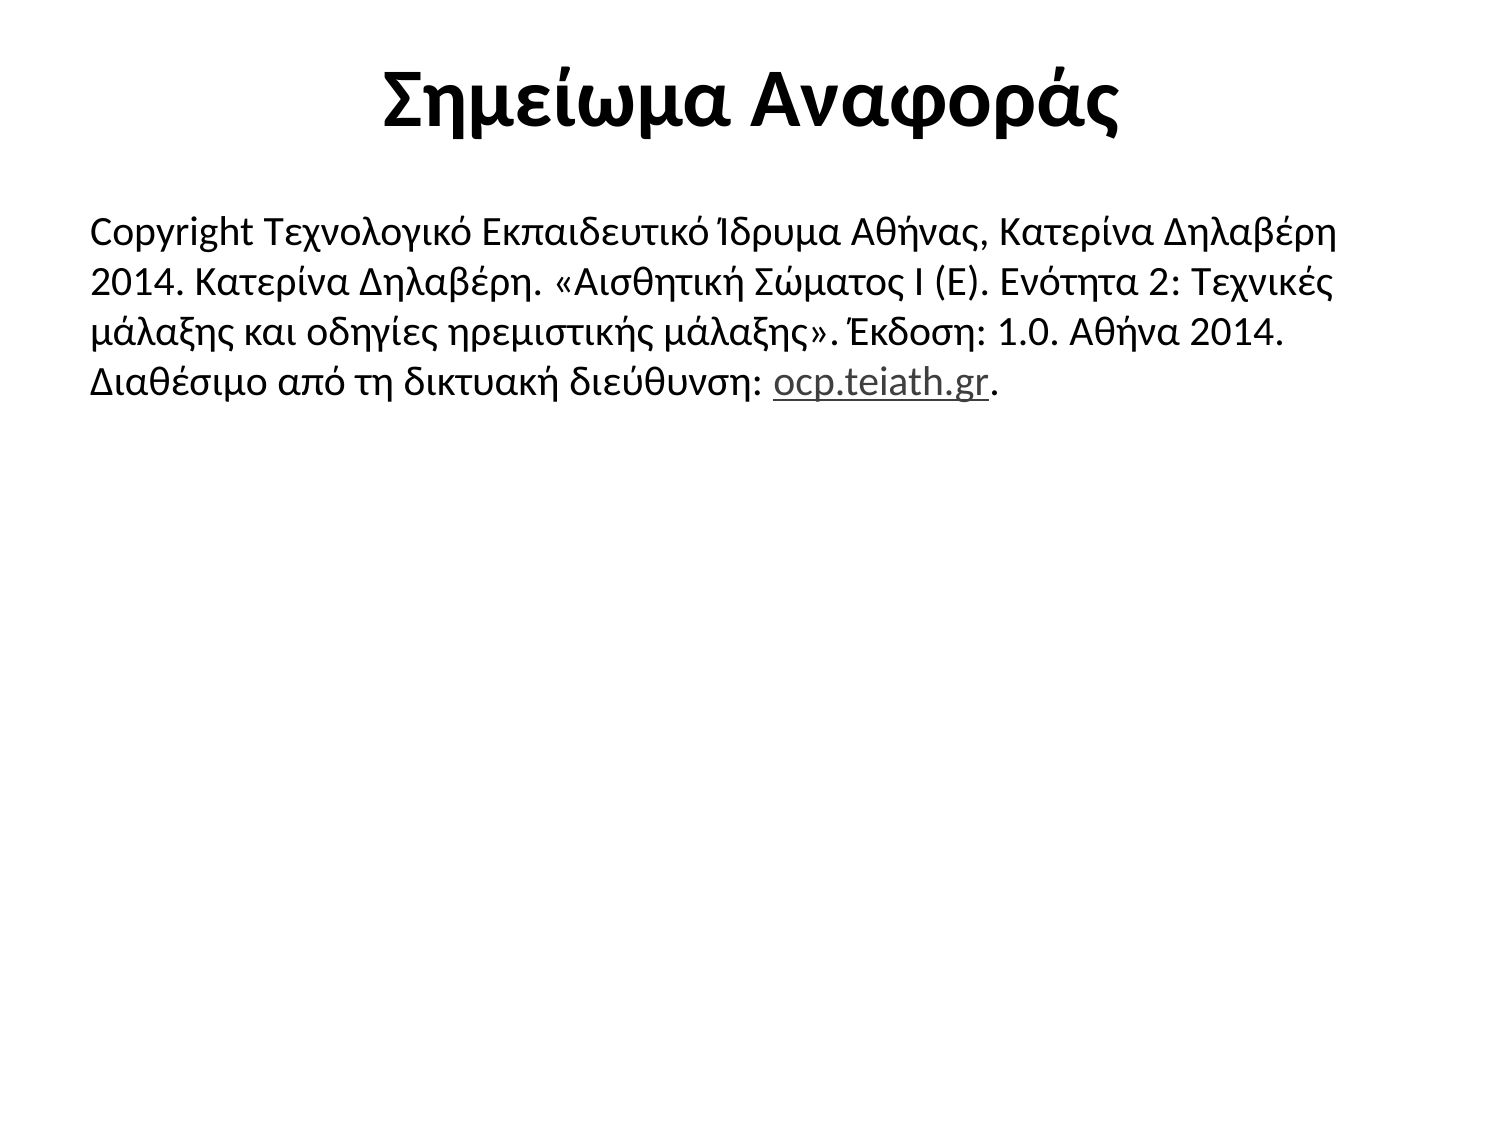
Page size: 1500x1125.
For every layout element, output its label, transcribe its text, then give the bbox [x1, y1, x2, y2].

title Σημείωμα Αναφοράς [76, 19, 1427, 169]
list Copyright Τεχνολογικό Εκπαιδευτικό Ίδρυμα Αθήνας, Κατερίνα Δηλαβέρη 2014. Κατερίνα Δηλαβέρη. «Αισθητική Σώματος Ι (Ε). Ενότητα 2: Τεχνικές μάλαξης και οδηγίες ηρεμιστικής μάλαξης». Έκδοση: 1.0. Αθήνα 2014. Διαθέσιμο από τη δικτυακή διεύθυνση: ocp.teiath.gr. [75, 196, 1425, 1024]
